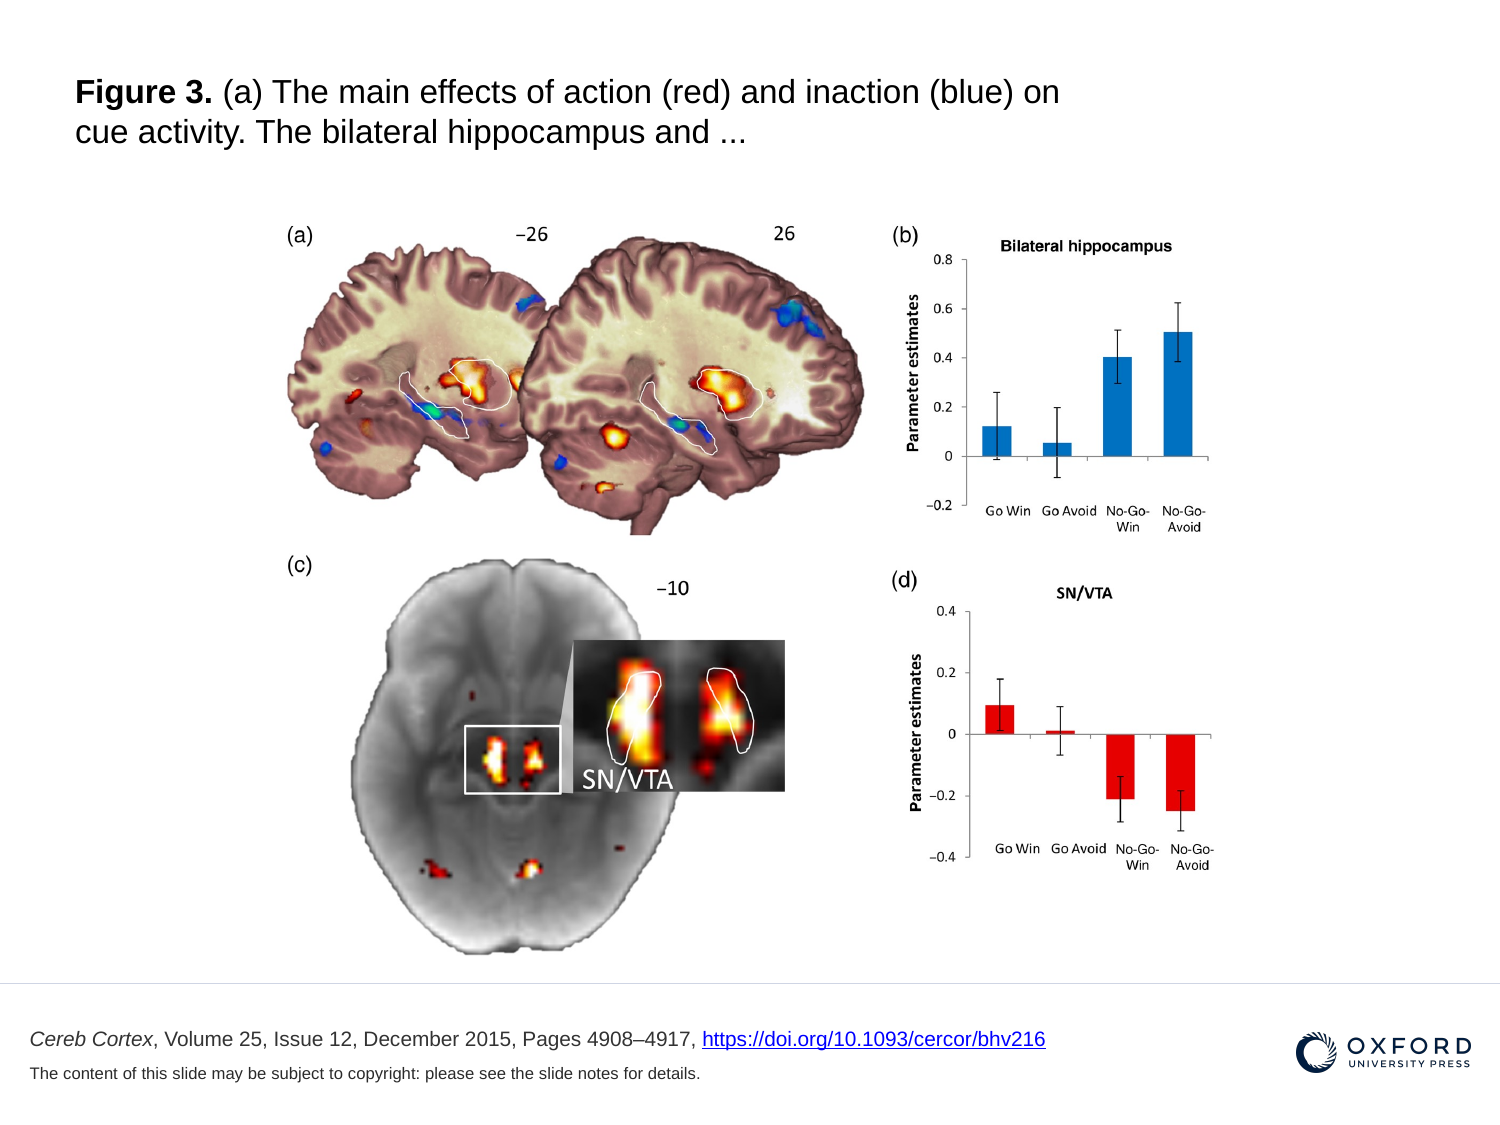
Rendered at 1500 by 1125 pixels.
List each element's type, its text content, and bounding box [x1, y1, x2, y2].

picture [1296, 1032, 1471, 1073]
picture [285, 224, 1215, 957]
footer Cereb Cortex, Volume 25, Issue 12, December 2015, Pages 4908–4917, https://doi.org/10.1093/cercor/bhv216 The content of this slide may be subject to copyright: please see the slide notes for details. [0, 983, 1260, 1125]
title Figure 3. (a) The main effects of action (red) and inaction (blue) on cue activity. The bilateral hippocampus and ... [75, 69, 1078, 171]
